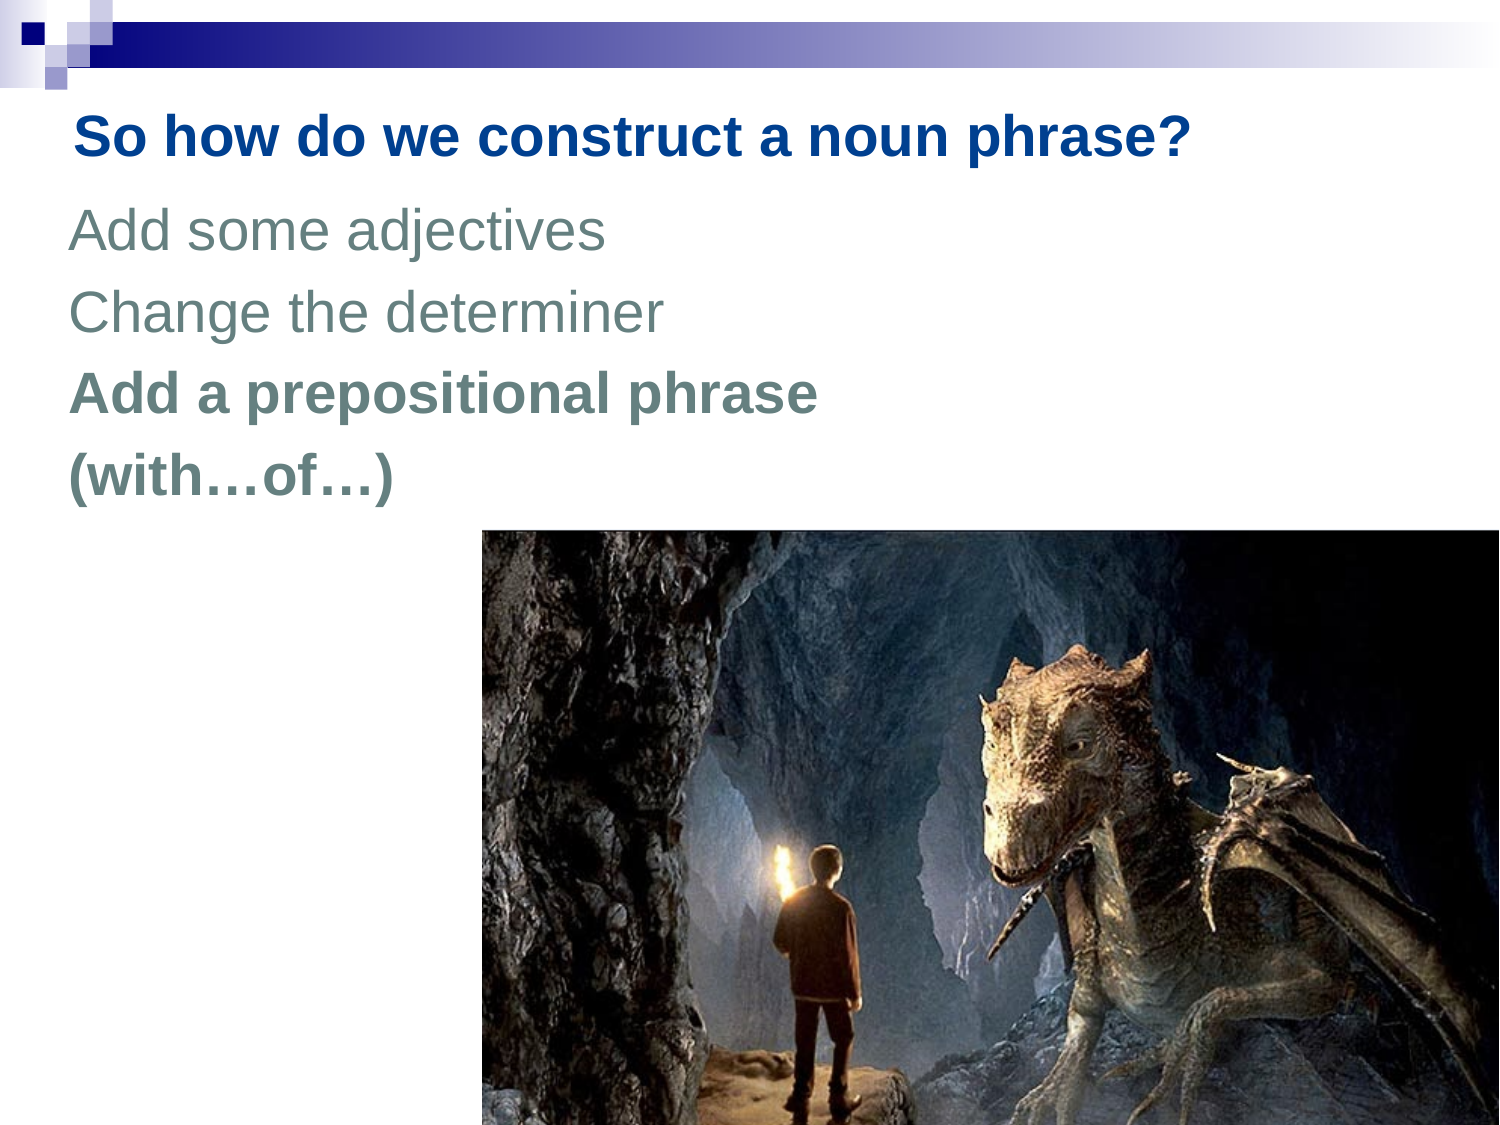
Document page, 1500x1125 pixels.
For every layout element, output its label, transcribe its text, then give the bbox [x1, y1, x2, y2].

picture [482, 529, 1499, 1125]
list So how do we construct a noun phrase? [58, 90, 1419, 173]
list Add some adjectives Change the determiner Add a prepositional phrase (with…of…) [52, 184, 1413, 1018]
